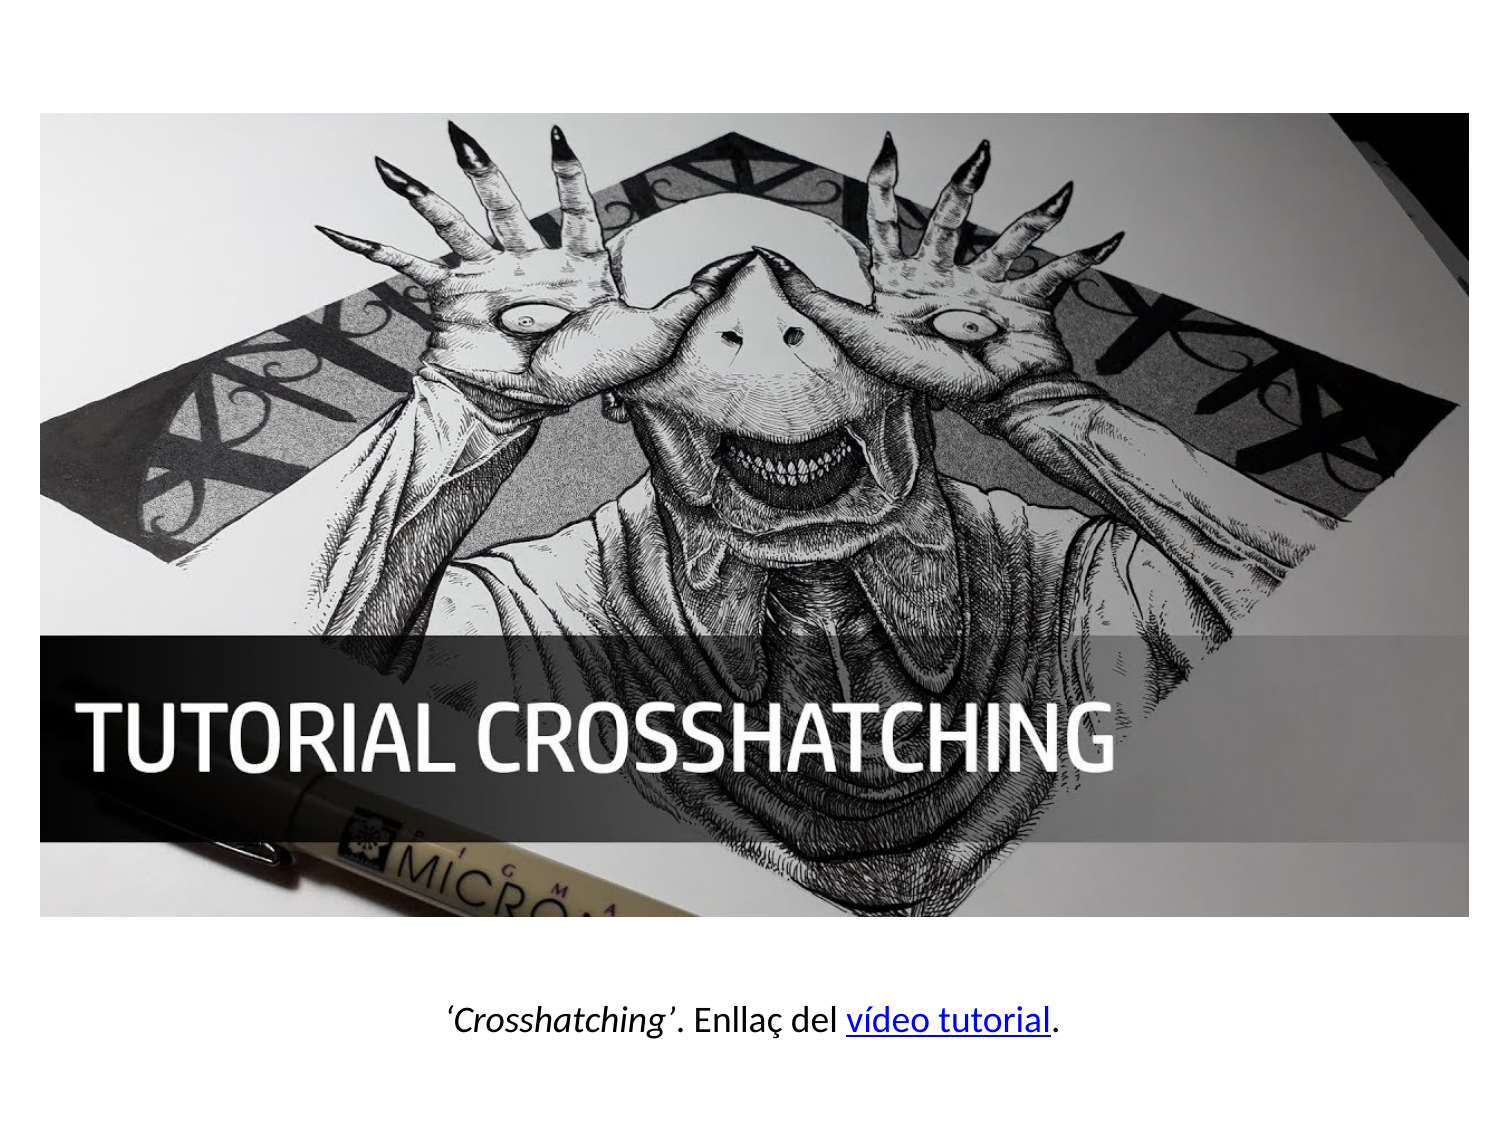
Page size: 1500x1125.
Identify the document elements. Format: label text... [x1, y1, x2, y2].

text_box ‘Crosshatching’. Enllaç del vídeo tutorial. [429, 987, 1080, 1048]
picture [40, 113, 1469, 917]
